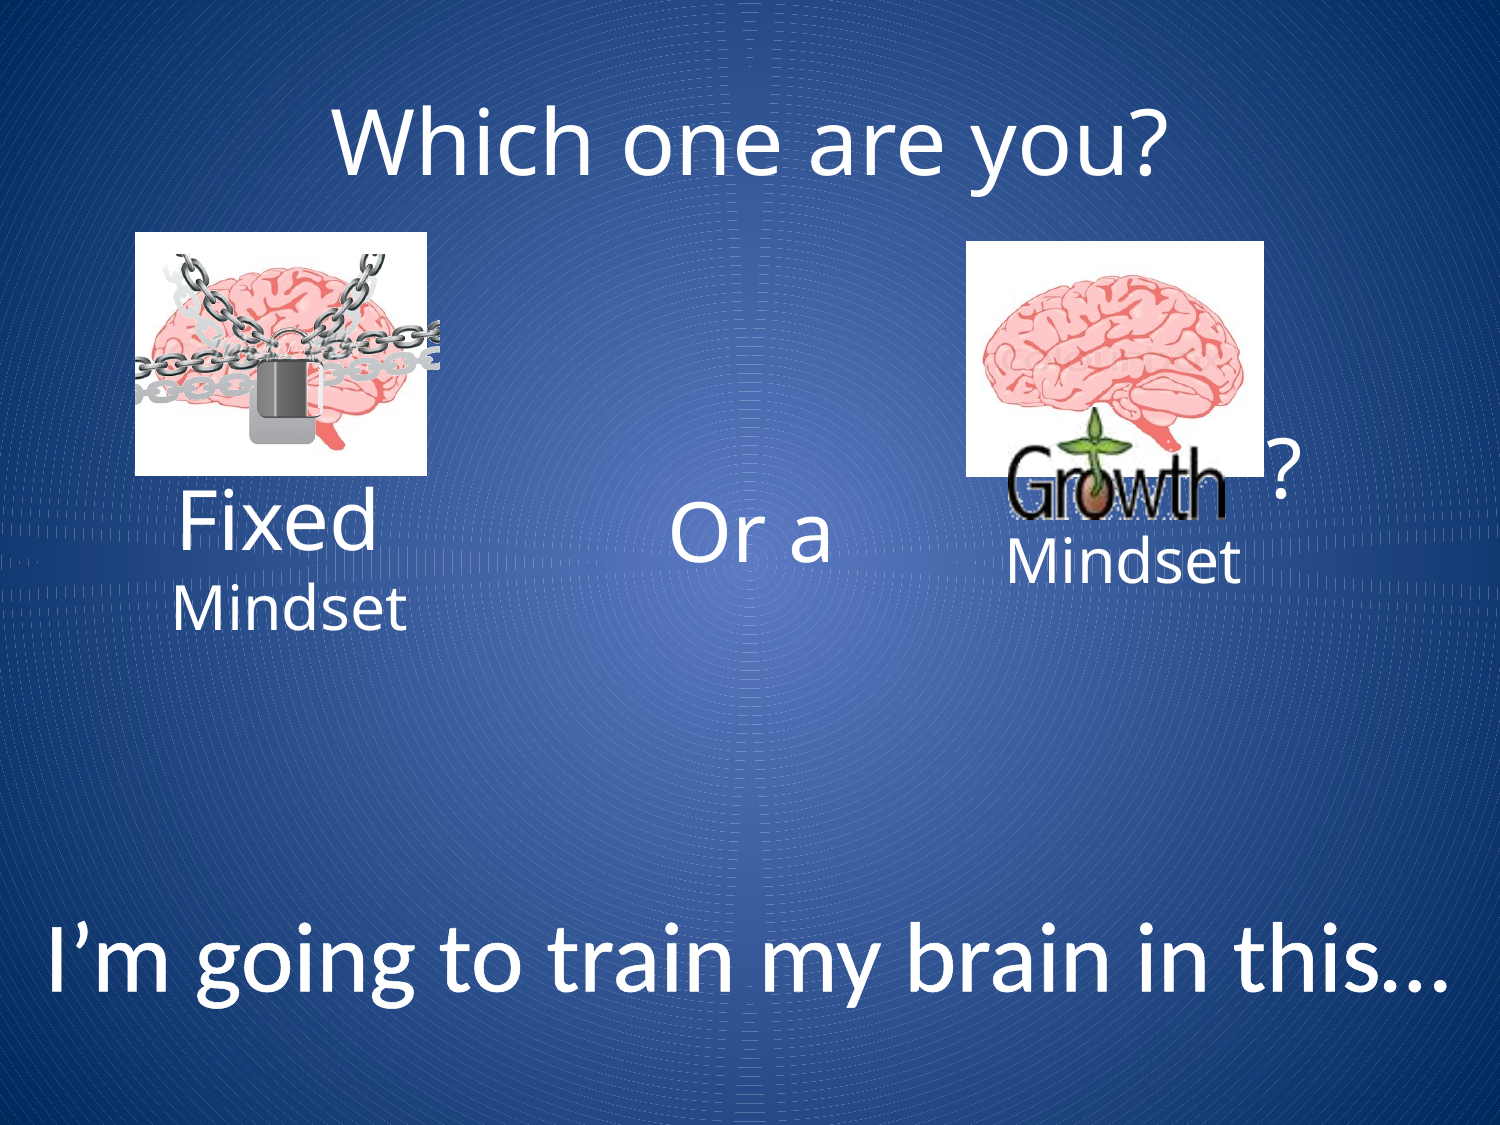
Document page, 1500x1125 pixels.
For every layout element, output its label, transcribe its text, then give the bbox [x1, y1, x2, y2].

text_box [135, 232, 444, 633]
text_box Or a [652, 472, 891, 587]
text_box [964, 241, 1349, 621]
text_box I’m going to train my brain in this… [29, 884, 1471, 1019]
title Which one are you? [75, 45, 1425, 233]
